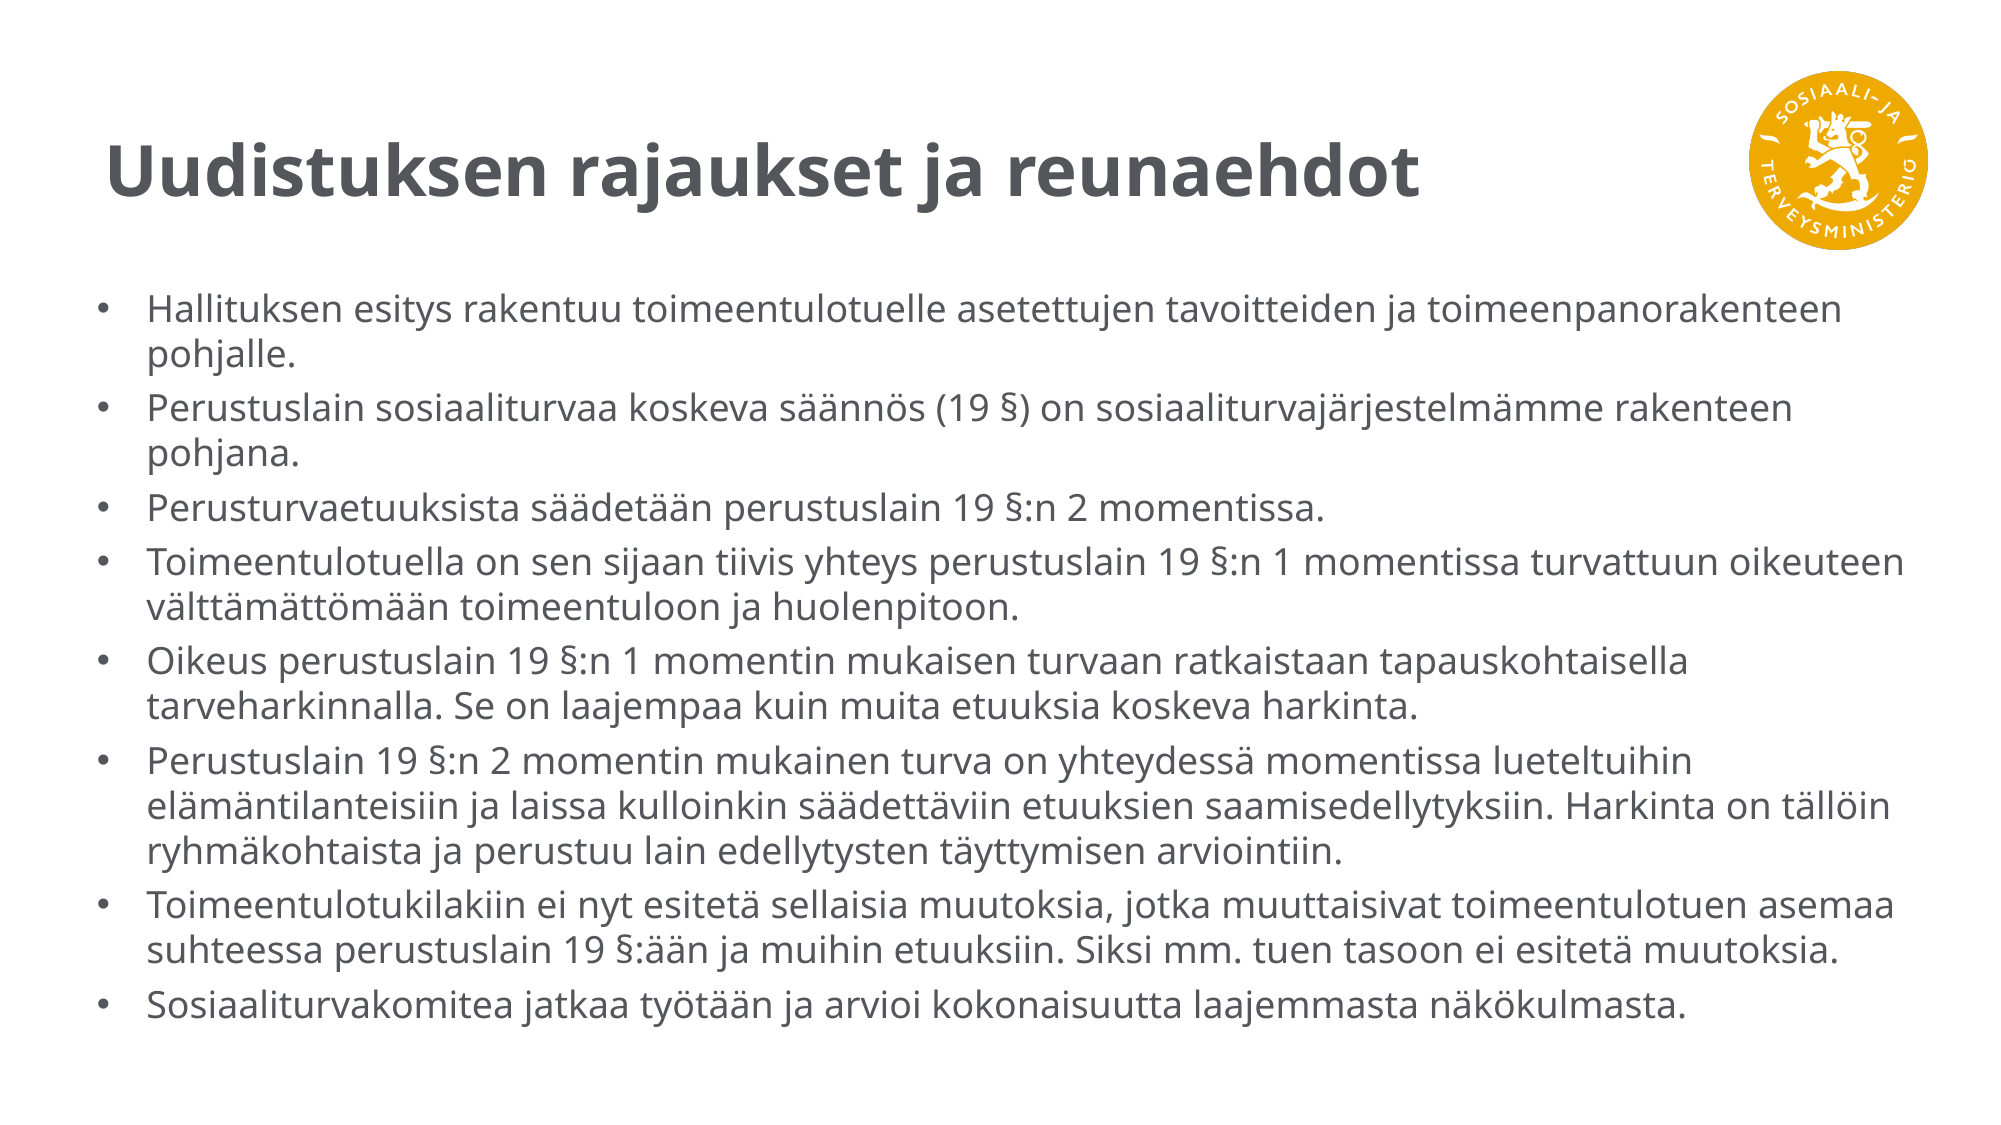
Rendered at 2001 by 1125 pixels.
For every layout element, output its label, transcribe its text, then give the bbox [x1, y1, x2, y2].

title Uudistuksen rajaukset ja reunaehdot [89, 59, 1678, 277]
list Hallituksen esitys rakentuu toimeentulotuelle asetettujen tavoitteiden ja toimeenpanorakenteen pohjalle. Perustuslain sosiaaliturvaa koskeva säännös (19 §) on sosiaaliturvajärjestelmämme rakenteen pohjana. Perusturvaetuuksista säädetään perustuslain 19 §:n 2 momentissa. Toimeentulotuella on sen sijaan tiivis yhteys perustuslain 19 §:n 1 momentissa turvattuun oikeuteen välttämättömään toimeentuloon ja huolenpitoon. Oikeus perustuslain 19 §:n 1 momentin mukaisen turvaan ratkaistaan tapauskohtaisella tarveharkinnalla. Se on laajempaa kuin muita etuuksia koskeva harkinta. Perustuslain 19 §:n 2 momentin mukainen turva on yhteydessä momentissa lueteltuihin elämäntilanteisiin ja laissa kulloinkin säädettäviin etuuksien saamisedellytyksiin. Harkinta on tällöin ryhmäkohtaista ja perustuu lain edellytysten täyttymisen arviointiin. Toimeentulotukilakiin ei nyt esitetä sellaisia muutoksia, jotka muuttaisivat toimeentulotuen asemaa suhteessa perustuslain 19 §:ään ja muihin etuuksiin. Siksi mm. tuen tasoon ei esitetä muutoksia. Sosiaaliturvakomitea jatkaa työtään ja arvioi kokonaisuutta laajemmasta näkökulmasta. [81, 277, 1928, 1079]
picture [1749, 71, 1928, 250]
